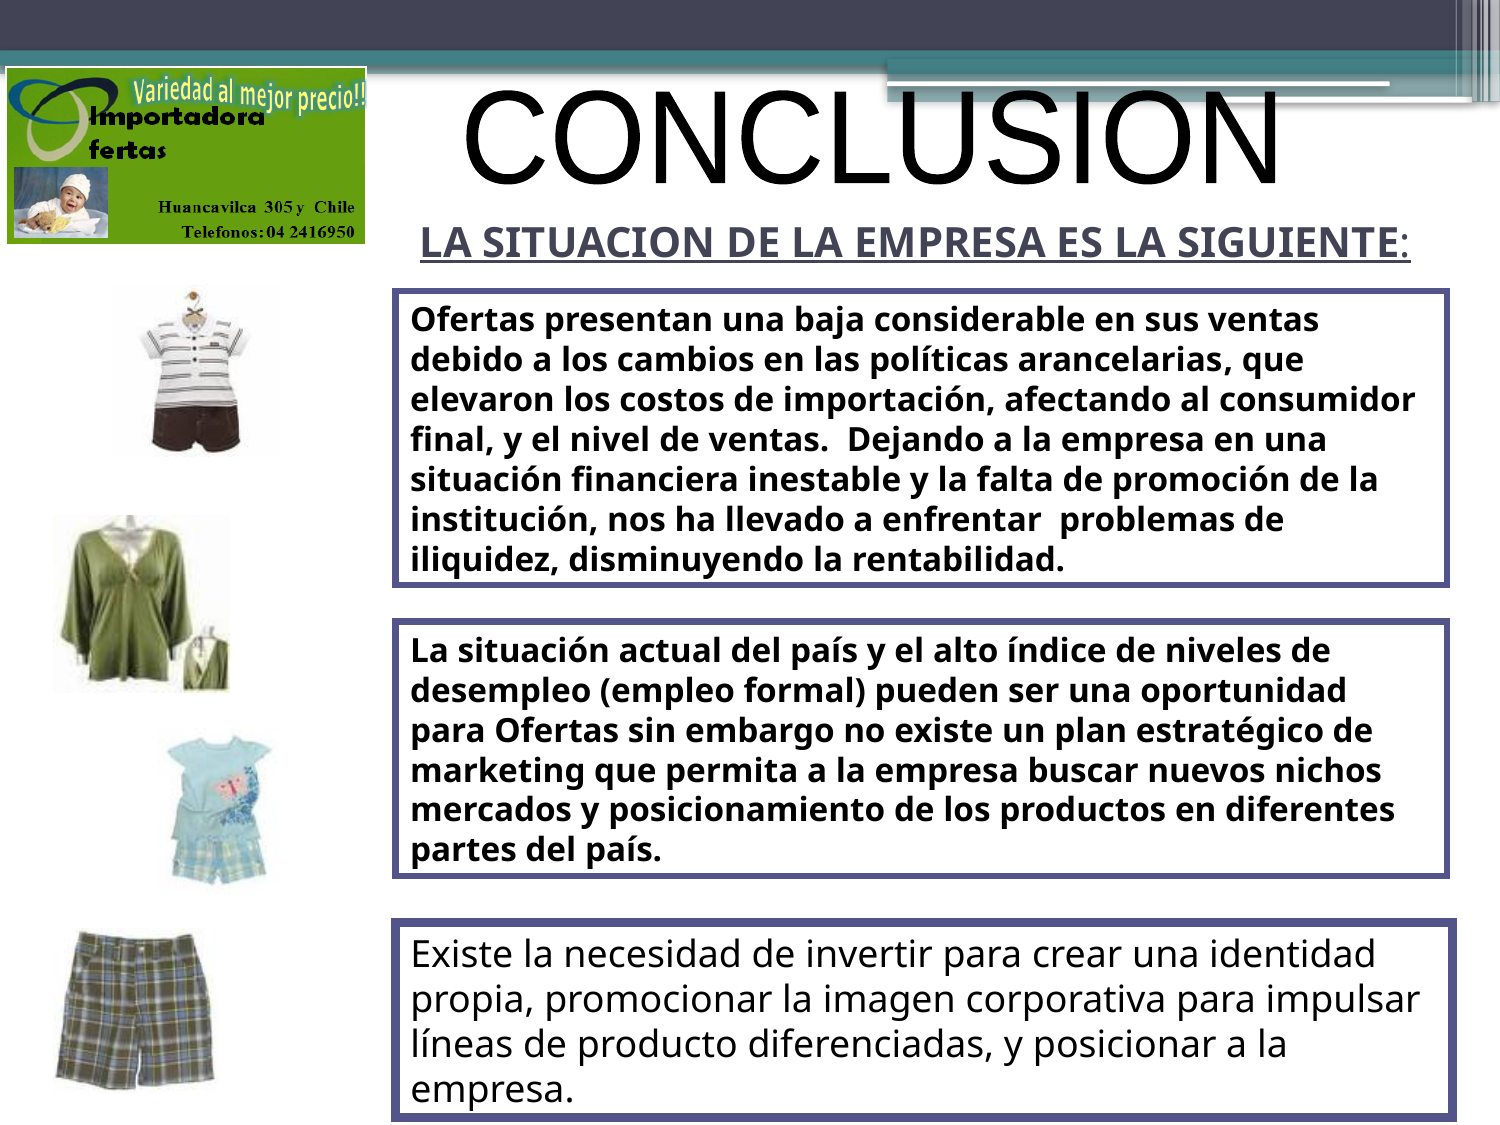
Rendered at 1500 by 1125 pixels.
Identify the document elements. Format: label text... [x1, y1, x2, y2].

picture [135, 727, 302, 894]
text_box La situación actual del país y el alto índice de niveles de desempleo (empleo formal) pueden ser una oportunidad para Ofertas sin embargo no existe un plan estratégico de marketing que permita a la empresa buscar nuevos nichos mercados y posicionamiento de los productos en diferentes partes del país. [395, 621, 1447, 876]
picture [5, 66, 367, 244]
text_box Existe la necesidad de invertir para crear una identidad propia, promocionar la imagen corporativa para impulsar líneas de producto diferenciadas, y posicionar a la empresa. [395, 922, 1453, 1118]
text_box Ofertas presentan una baja considerable en sus ventas debido a los cambios en las políticas arancelarias, que elevaron los costos de importación, afectando al consumidor final, y el nivel de ventas. Dejando a la empresa en una situación financiera inestable y la falta de promoción de la institución, nos ha llevado a enfrentar problemas de iliquidez, disminuyendo la rentabilidad. [395, 290, 1447, 586]
picture [111, 284, 281, 457]
text_box LA SITUACION DE LA EMPRESA ES LA SIGUIENTE: [372, 208, 1459, 273]
picture [52, 515, 231, 693]
picture [52, 928, 219, 1095]
